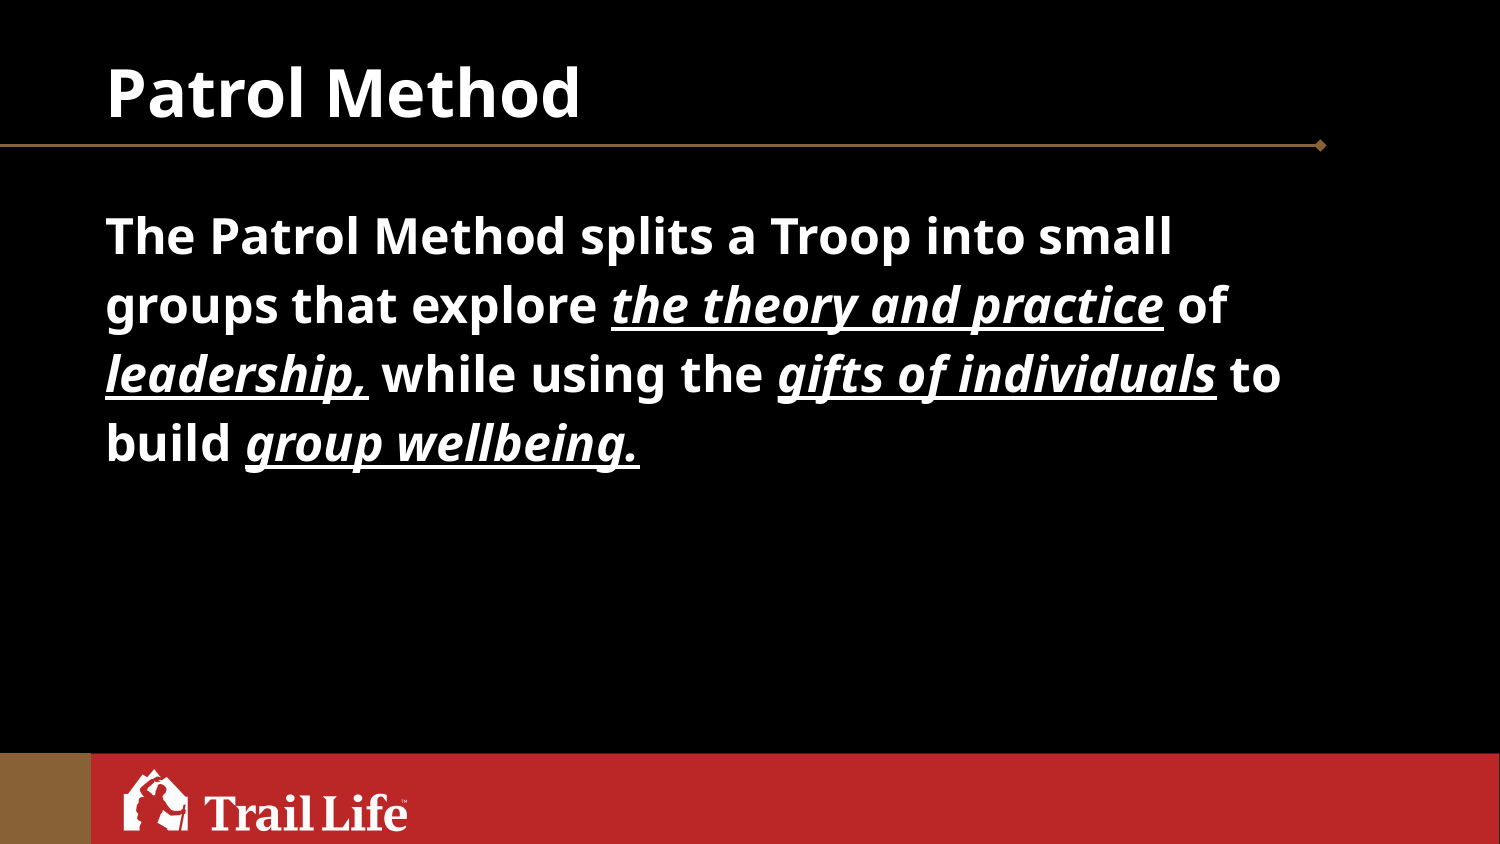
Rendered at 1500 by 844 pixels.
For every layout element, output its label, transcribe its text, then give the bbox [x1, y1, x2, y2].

picture [90, 735, 441, 844]
title Patrol Method [90, 55, 1297, 146]
list The Patrol Method splits a Troop into small groups that explore the theory and practice of leadership, while using the gifts of individuals to build group wellbeing. [90, 180, 1369, 701]
